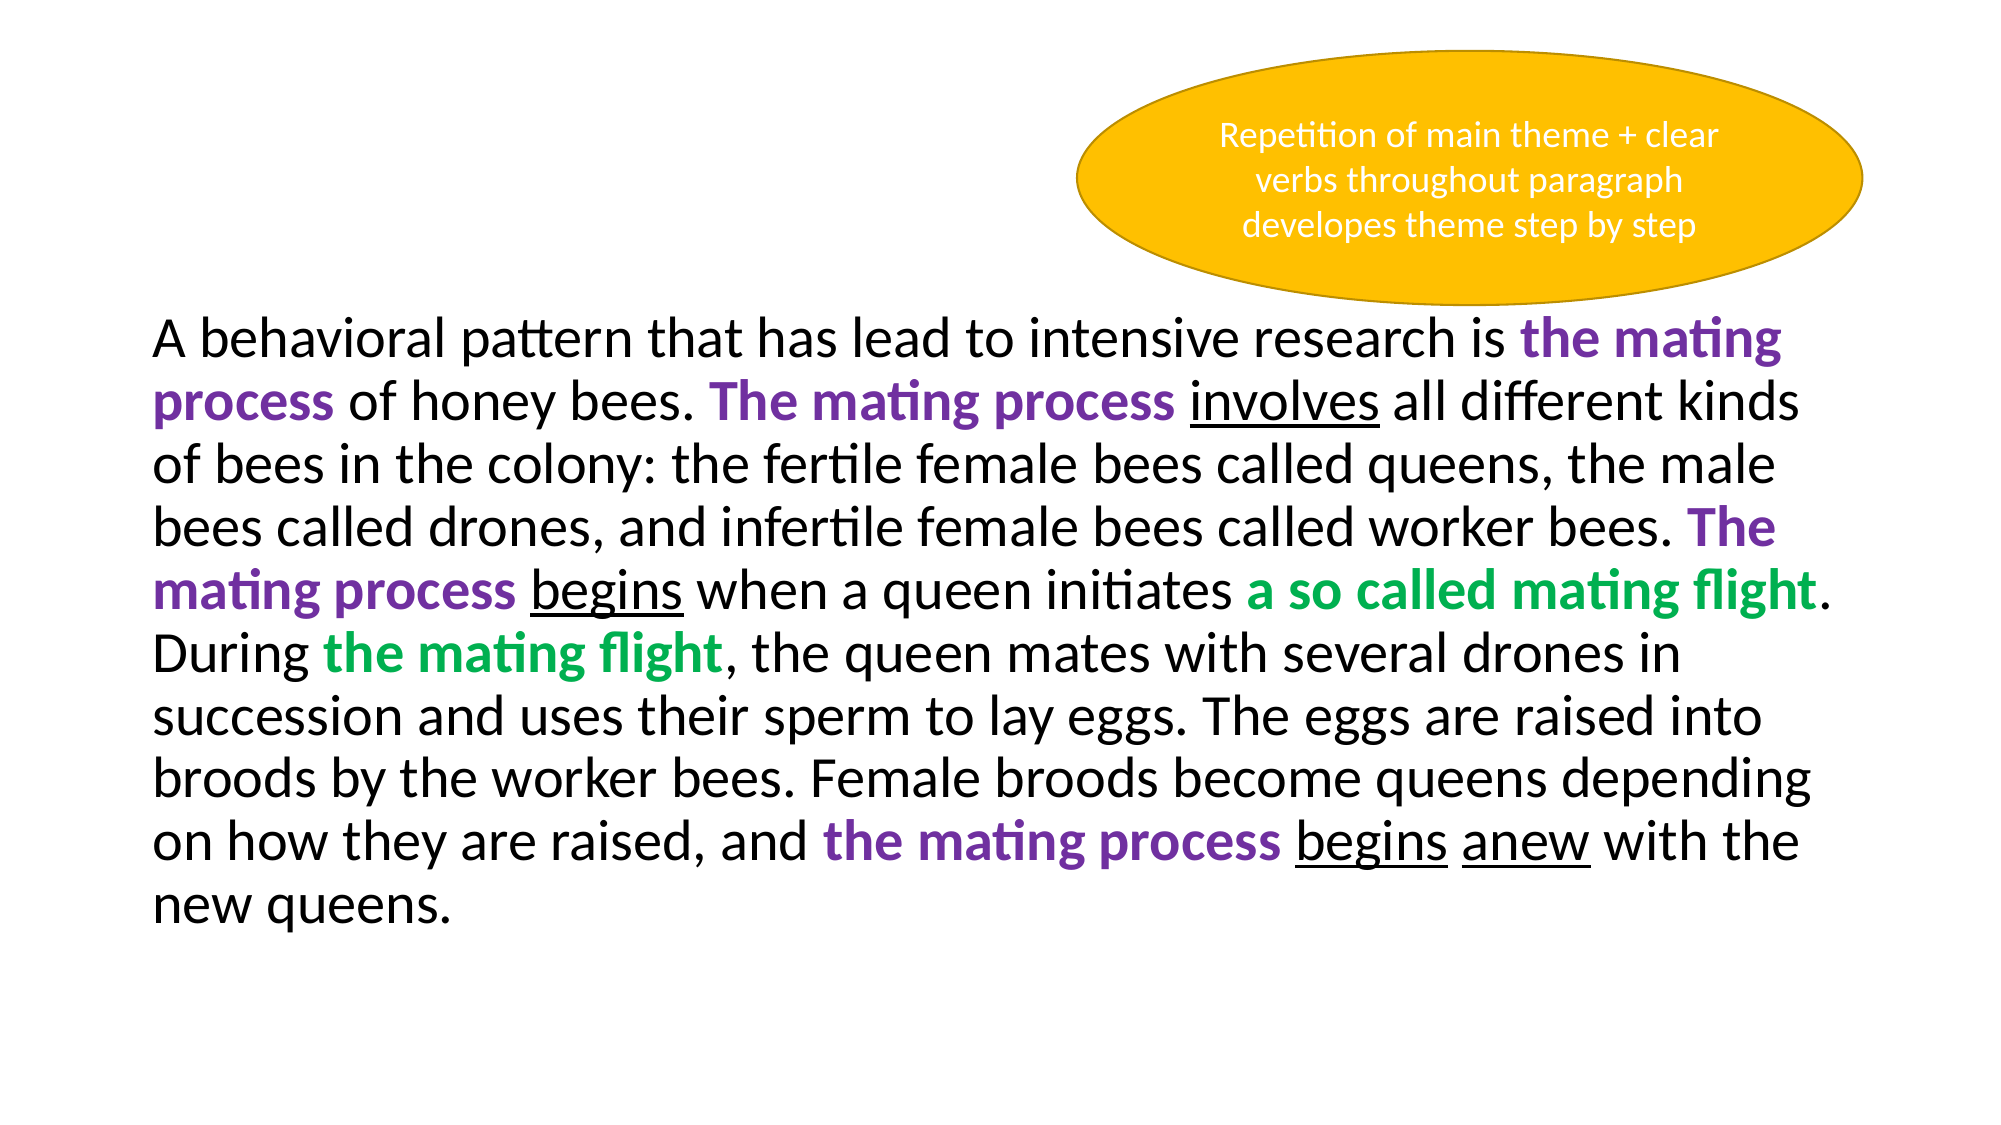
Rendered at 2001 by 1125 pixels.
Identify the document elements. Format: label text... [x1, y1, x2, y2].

text_box Repetition of main theme + clear verbs throughout paragraph developes theme step by step [1075, 49, 1864, 307]
list A behavioral pattern that has lead to intensive research is the mating process of honey bees. The mating process involves all different kinds of bees in the colony: the fertile female bees called queens, the male bees called drones, and infertile female bees called worker bees. The mating process begins when a queen initiates a so called mating flight. During the mating flight, the queen mates with several drones in succession and uses their sperm to lay eggs. The eggs are raised into broods by the worker bees. Female broods become queens depending on how they are raised, and the mating process begins anew with the new queens. [137, 299, 1863, 1014]
